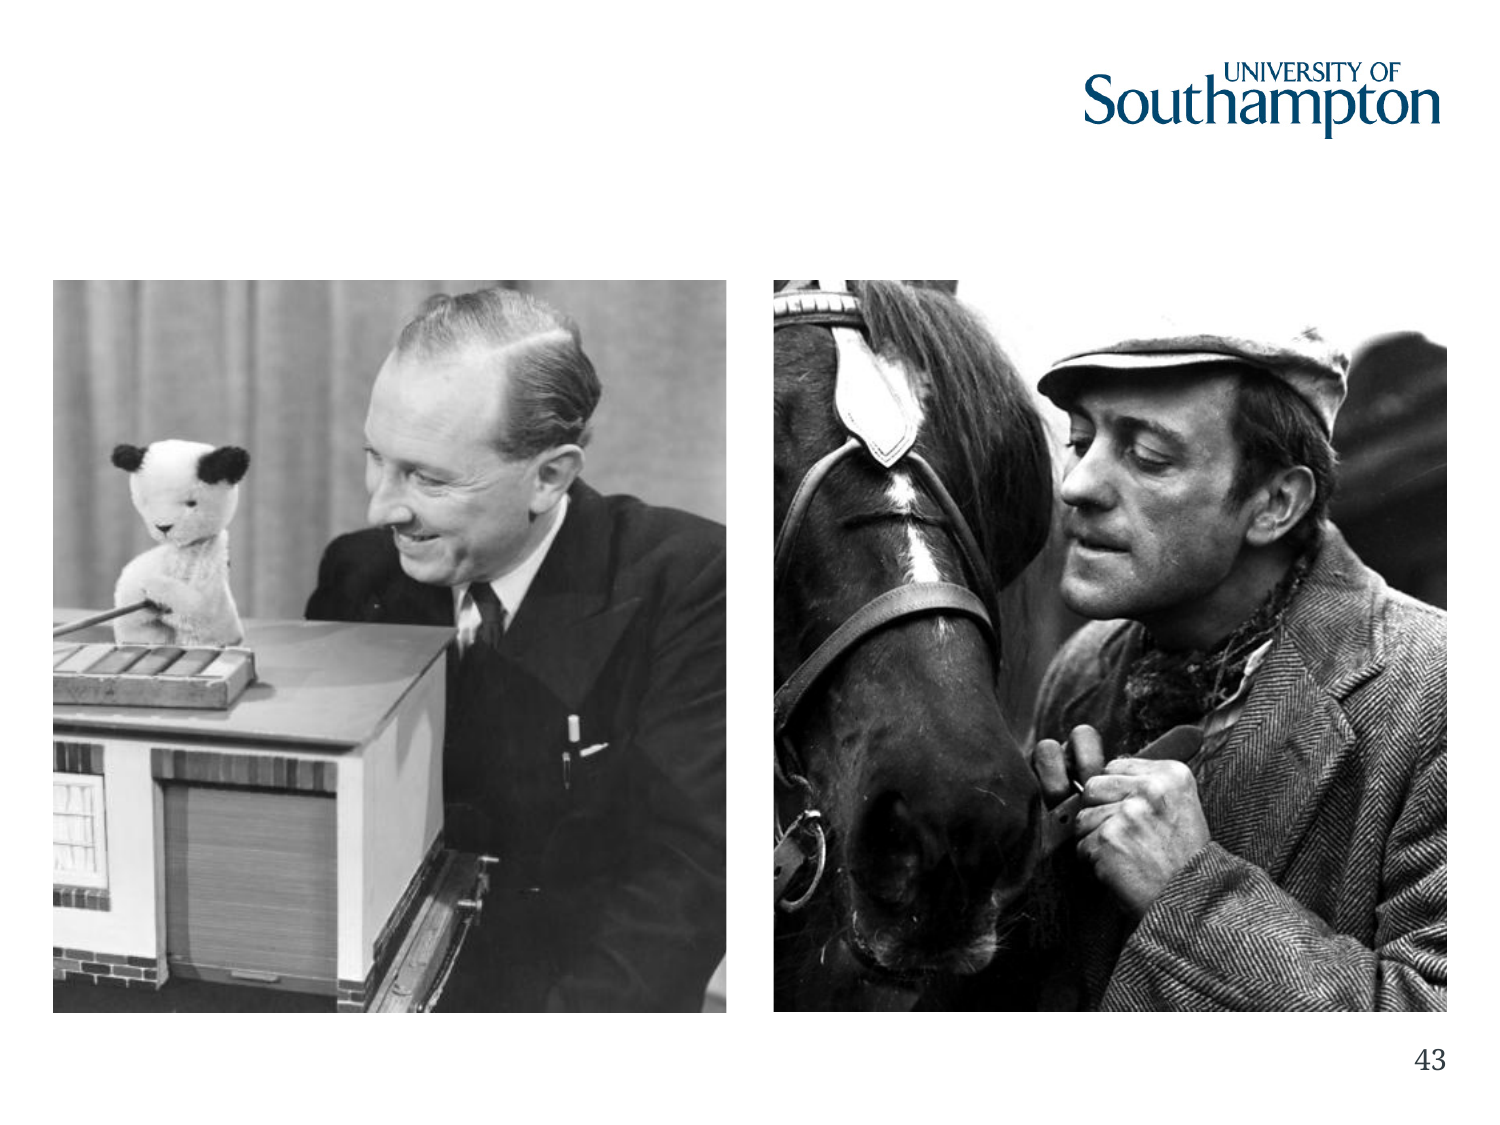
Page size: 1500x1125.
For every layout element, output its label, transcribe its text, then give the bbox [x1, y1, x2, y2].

picture [1085, 62, 1440, 139]
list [773, 280, 1448, 1012]
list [52, 280, 727, 1014]
slide_number 43 [1328, 1033, 1448, 1083]
